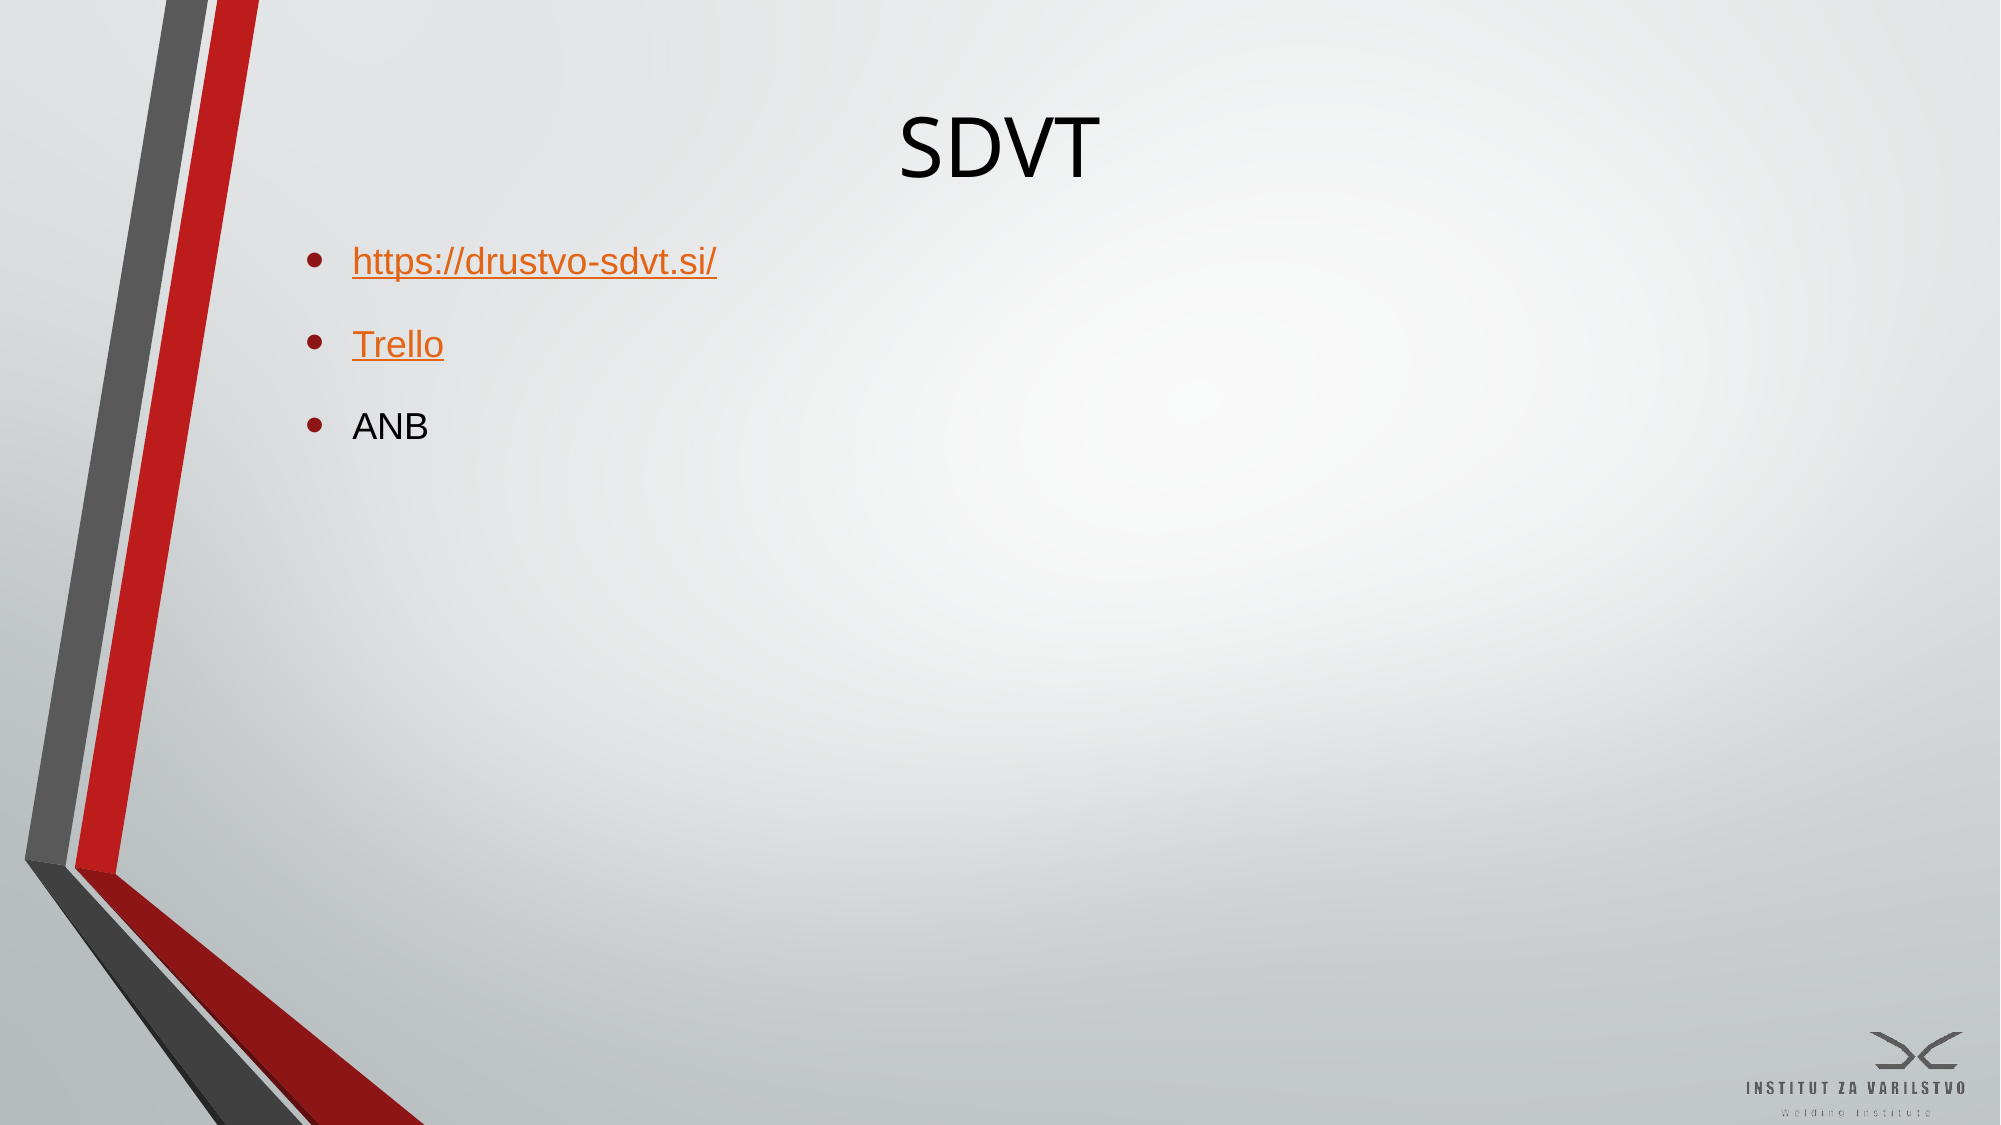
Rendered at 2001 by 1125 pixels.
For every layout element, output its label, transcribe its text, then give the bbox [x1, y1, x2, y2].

picture [1721, 1022, 2000, 1125]
list https://drustvo-sdvt.si/ Trello ANB [243, 229, 1887, 950]
title SDVT [178, 0, 1822, 288]
